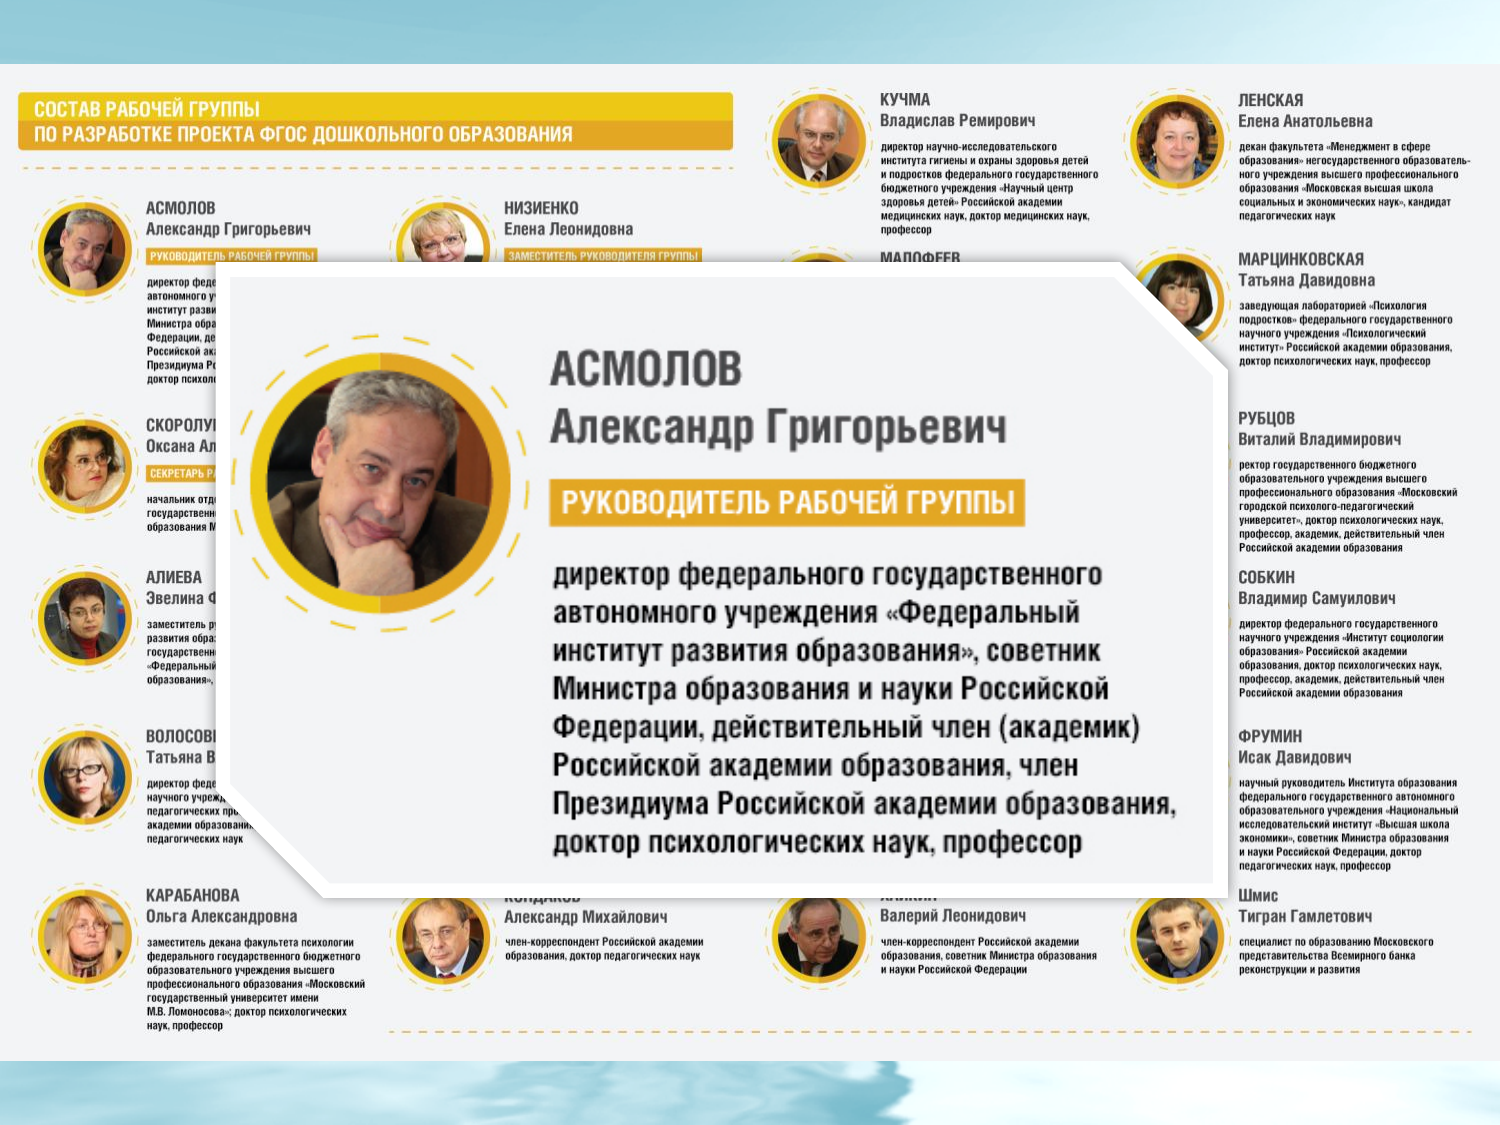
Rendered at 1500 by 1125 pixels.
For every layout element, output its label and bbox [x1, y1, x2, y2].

picture [0, 64, 1500, 1061]
